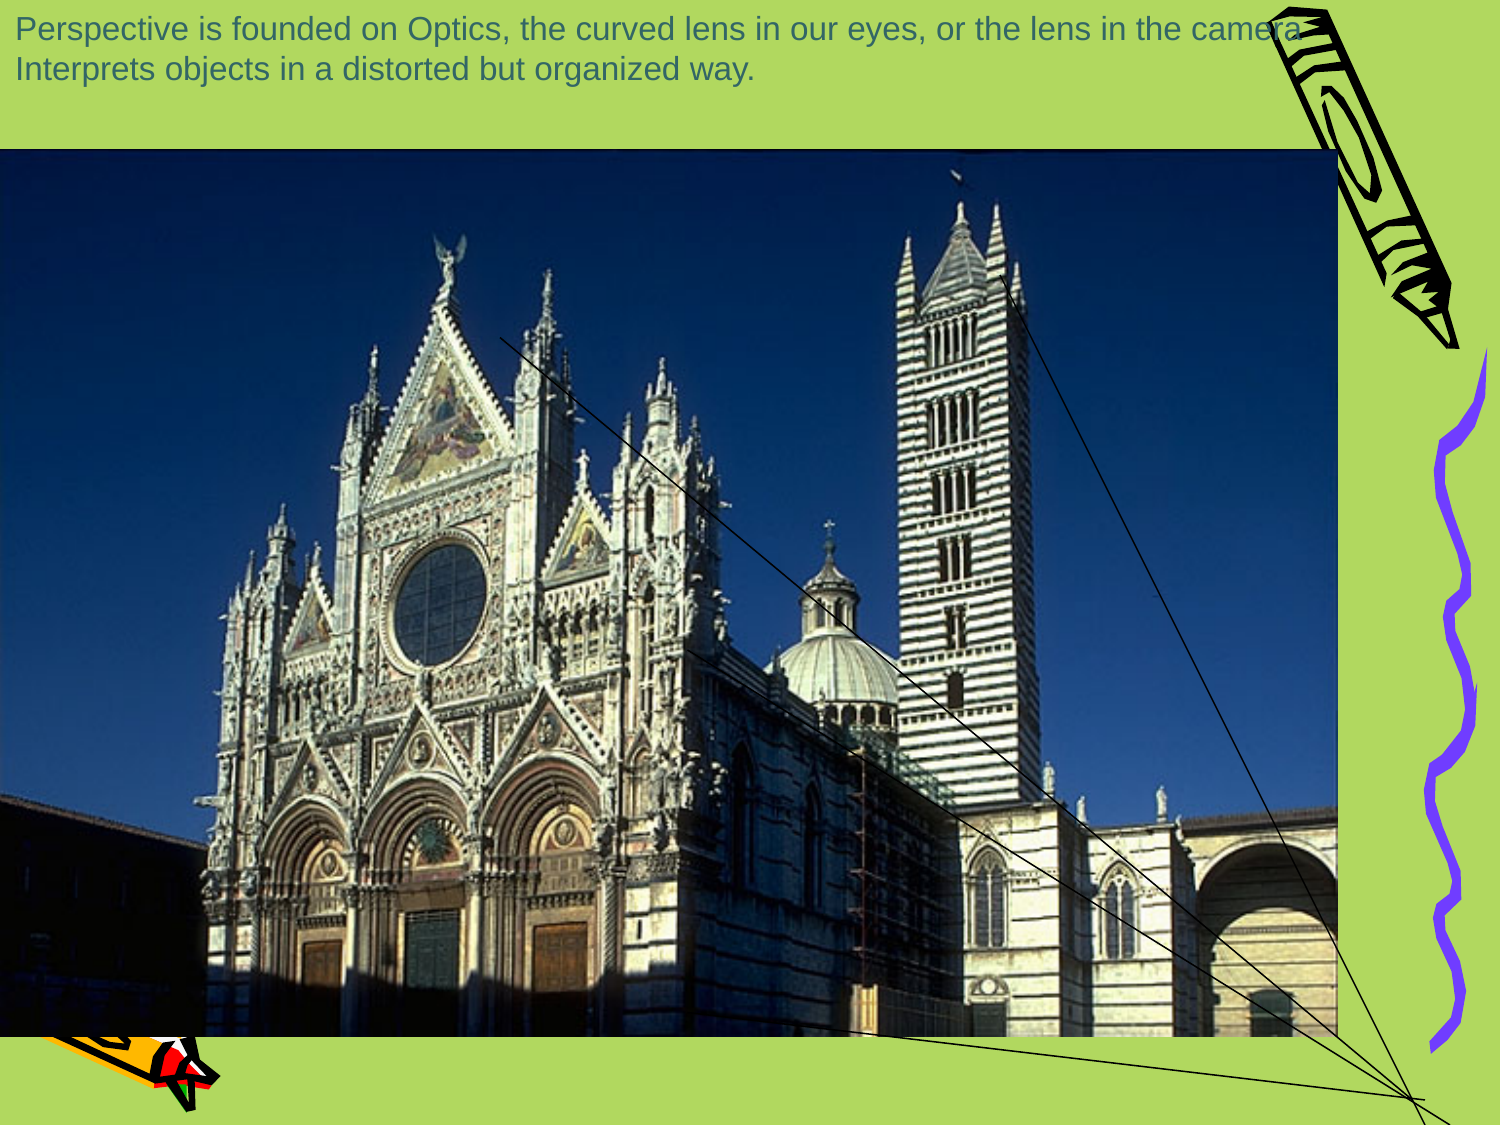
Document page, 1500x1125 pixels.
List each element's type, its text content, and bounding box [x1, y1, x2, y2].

text_box Perspective is founded on Optics, the curved lens in our eyes, or the lens in the camera Interprets objects in a distorted but organized way. [0, 0, 1320, 95]
picture [0, 149, 1338, 1037]
